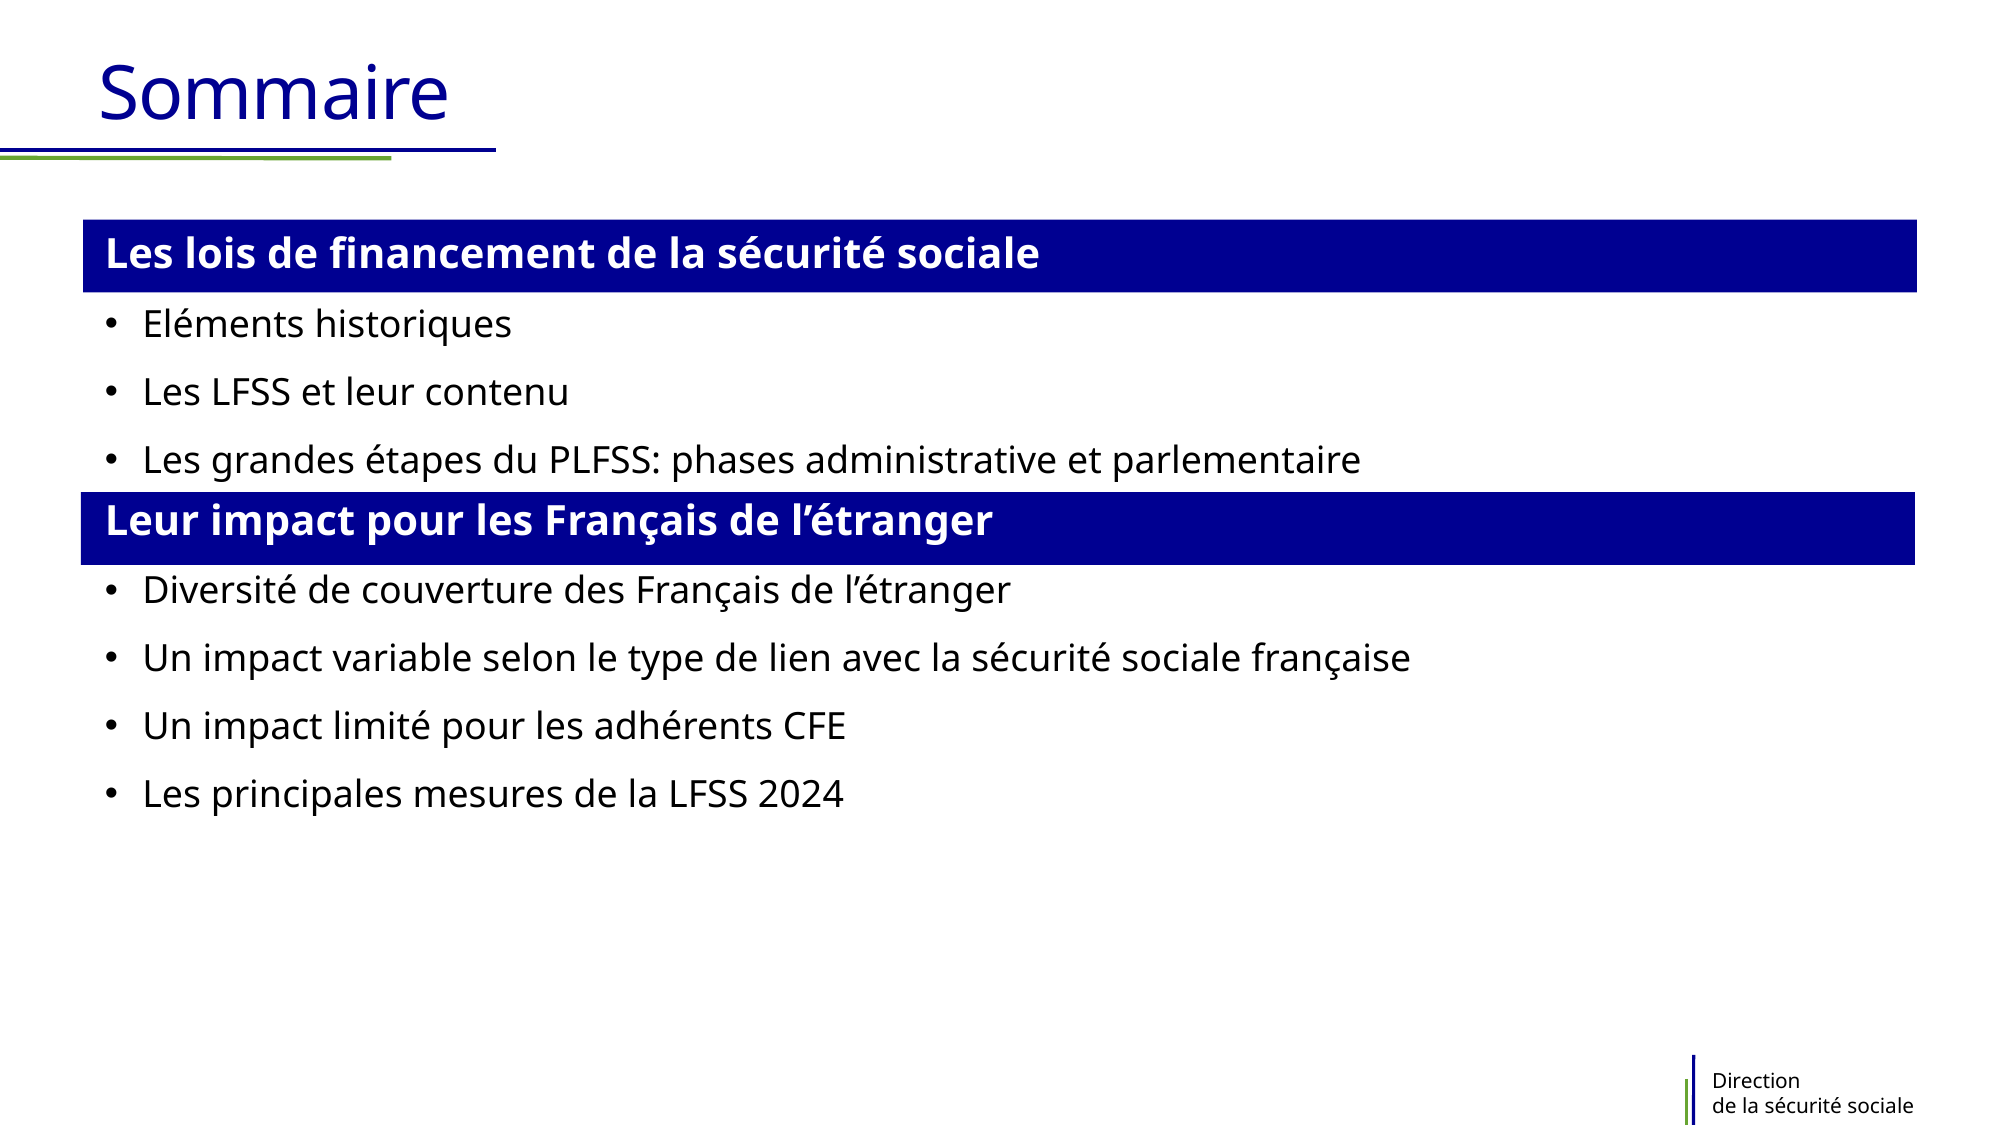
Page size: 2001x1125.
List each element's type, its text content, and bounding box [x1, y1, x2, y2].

list Les lois de financement de la sécurité sociale Eléments historiques Les LFSS et leur contenu Les grandes étapes du PLFSS: phases administrative et parlementaire Leur impact pour les Français de l’étranger Diversité de couverture des Français de l’étranger Un impact variable selon le type de lien avec la sécurité sociale française Un impact limité pour les adhérents CFE Les principales mesures de la LFSS 2024 [14, 219, 1831, 1063]
title Sommaire [83, 42, 1917, 149]
text_box [1831, 219, 1918, 293]
text_box [1831, 491, 1916, 566]
